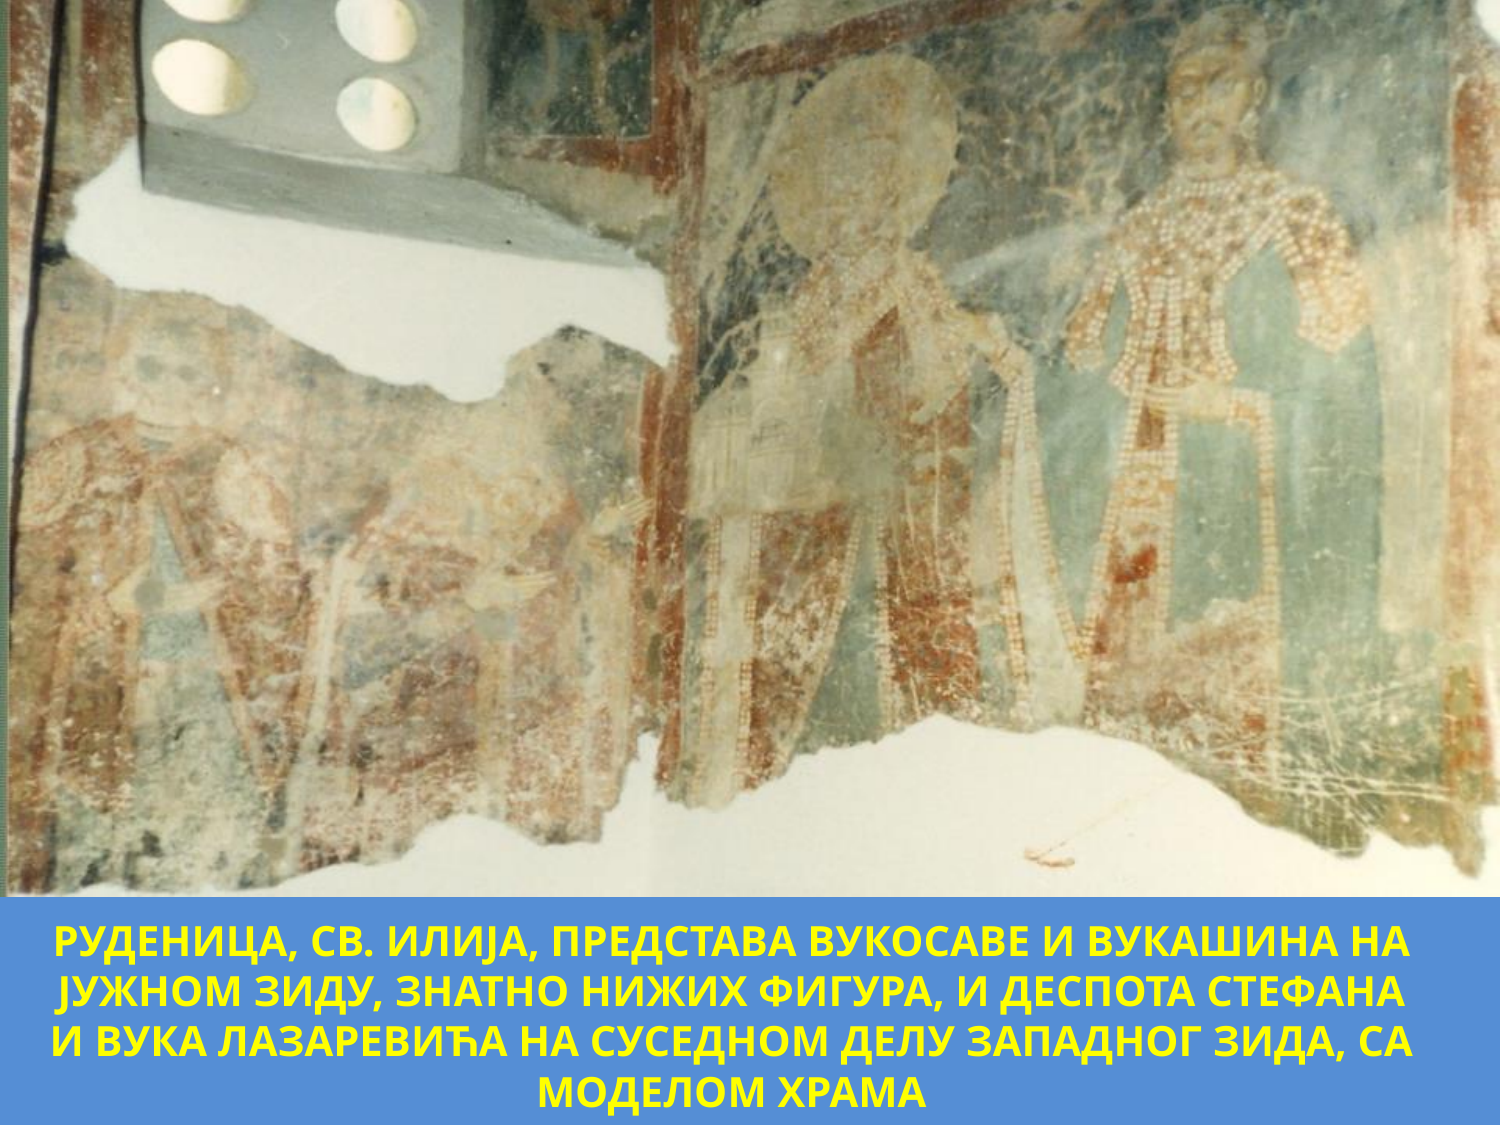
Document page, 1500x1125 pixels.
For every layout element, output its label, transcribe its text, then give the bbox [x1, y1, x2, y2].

picture [0, 0, 1500, 897]
text_box РУДЕНИЦА, СВ. ИЛИЈА, ПРЕДСТАВА ВУКОСАВЕ И ВУКАШИНА НА ЈУЖНОМ ЗИДУ, ЗНАТНО НИЖИХ ФИГУРА, И ДЕСПОТА СТЕФАНА И ВУКА ЛАЗАРЕВИЋА НА СУСЕДНОМ ДЕЛУ ЗАПАДНОГ ЗИДА, СА МОДЕЛОМ ХРАМА [24, 907, 1438, 1123]
